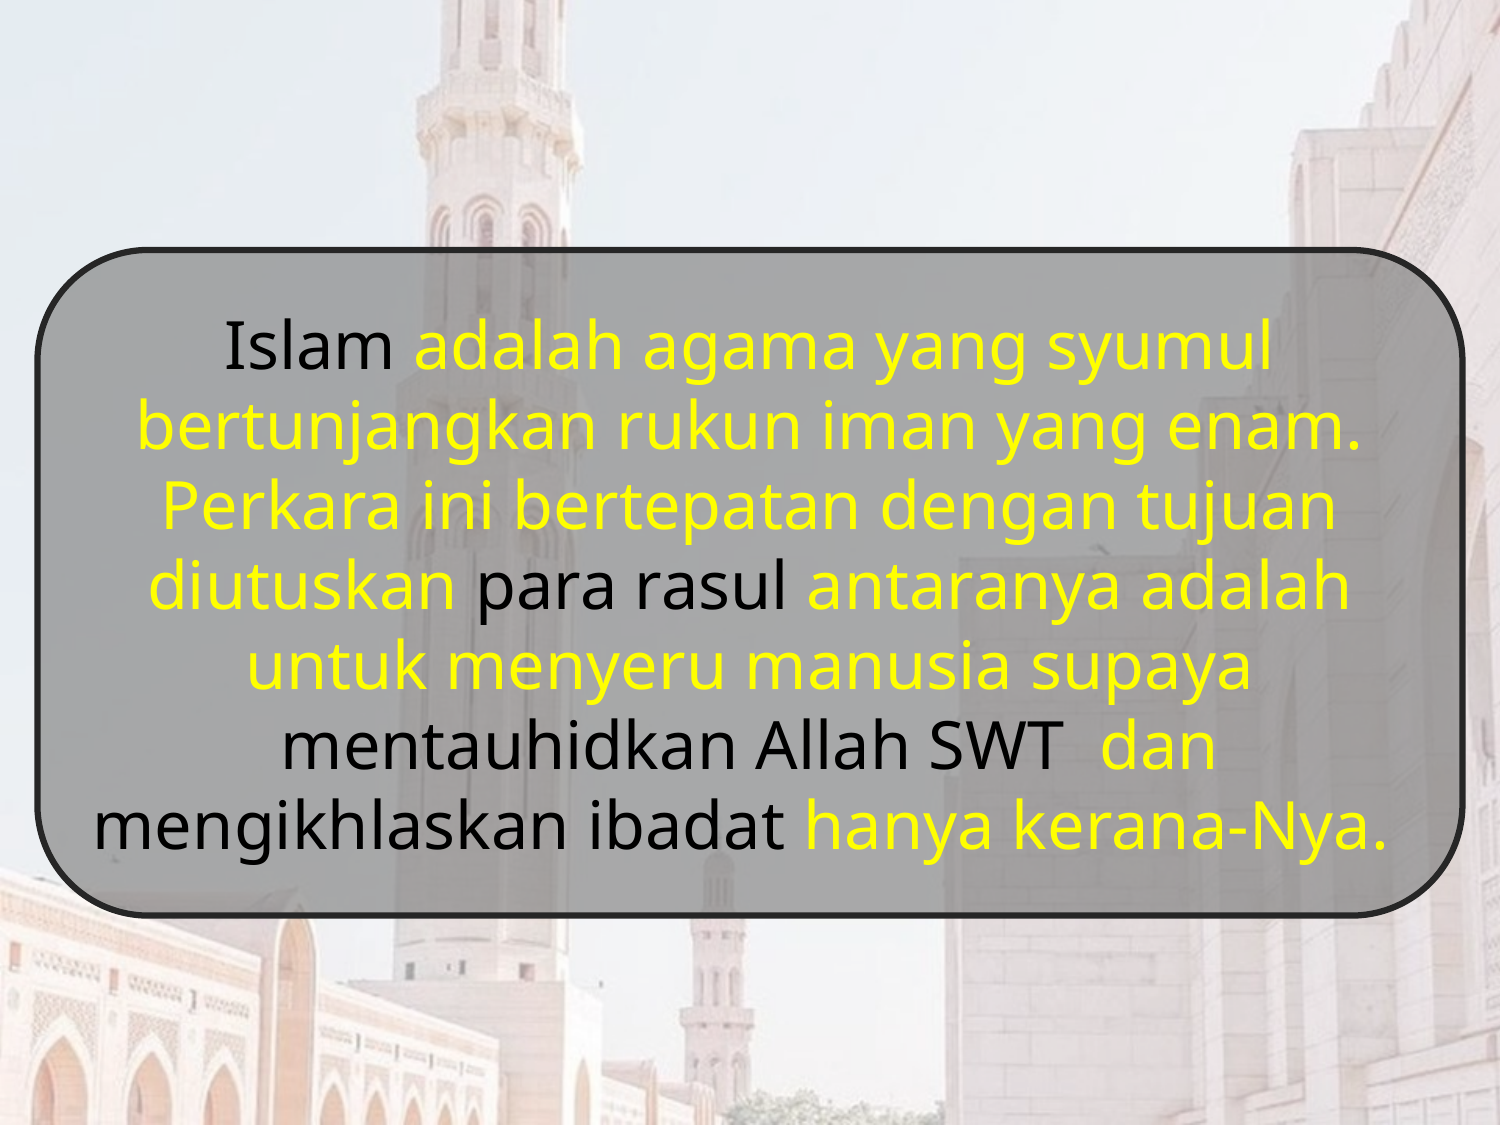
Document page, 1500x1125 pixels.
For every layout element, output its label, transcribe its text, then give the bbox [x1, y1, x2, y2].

text_box Islam adalah agama yang syumul bertunjangkan rukun iman yang enam. Perkara ini bertepatan dengan tujuan diutuskan para rasul antaranya adalah untuk menyeru manusia supaya mentauhidkan Allah SWT dan mengikhlaskan ibadat hanya kerana-Nya. [37, 249, 1463, 916]
